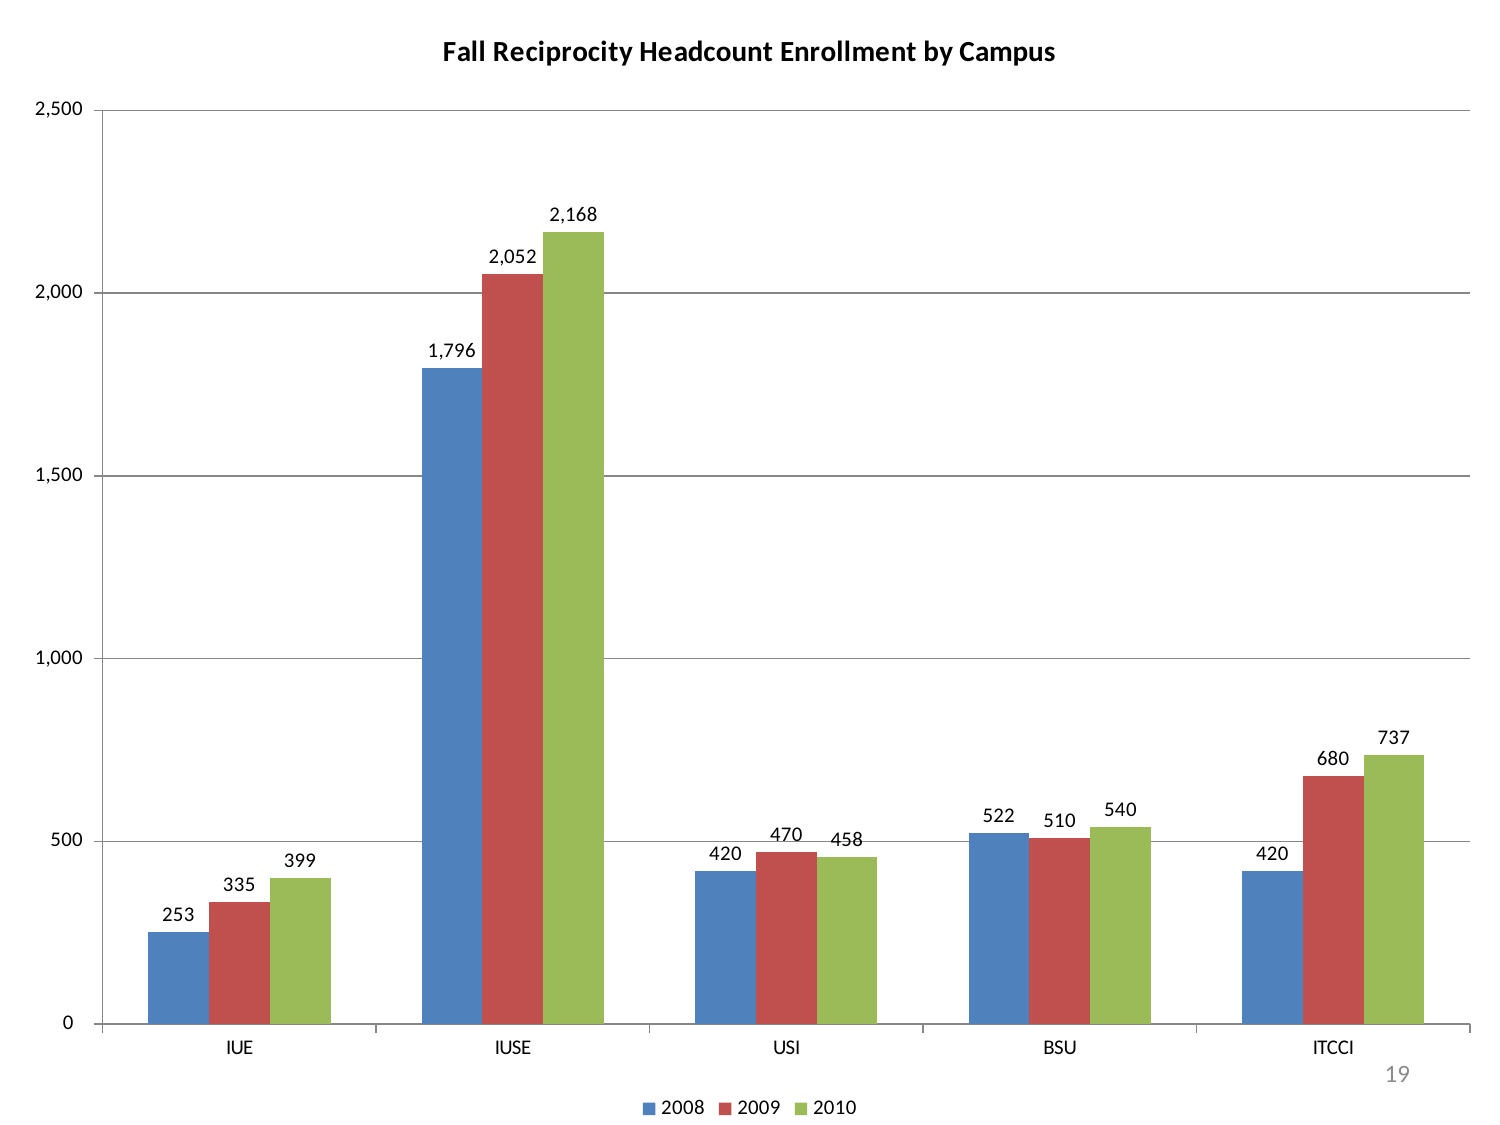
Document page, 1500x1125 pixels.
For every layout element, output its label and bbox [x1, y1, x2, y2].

chart [0, 0, 1500, 1125]
